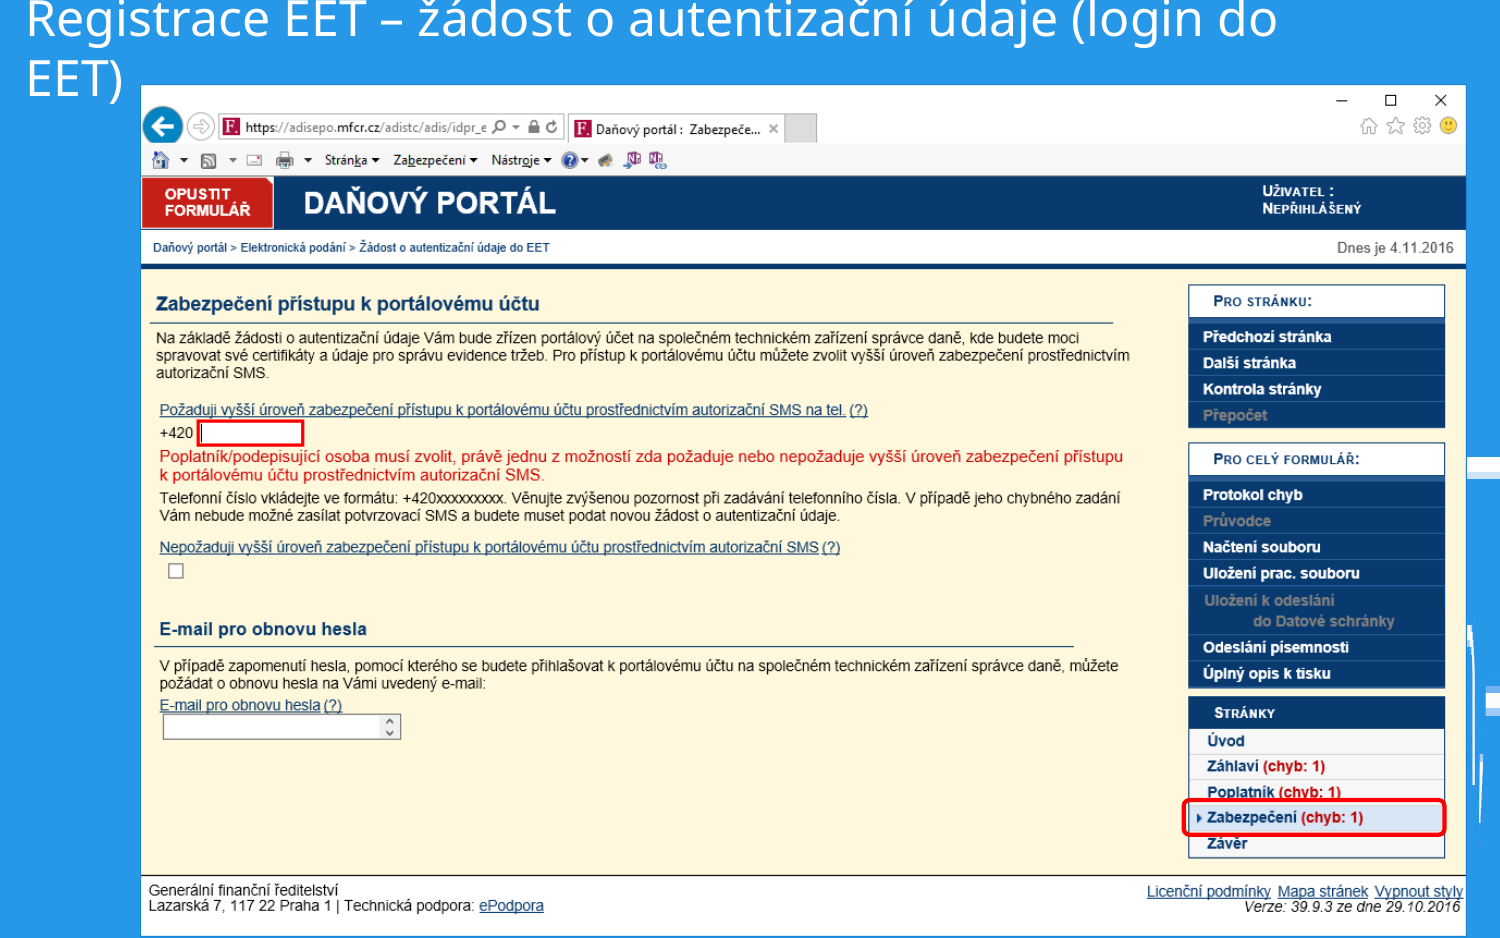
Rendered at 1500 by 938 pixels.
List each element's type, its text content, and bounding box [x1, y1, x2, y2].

picture [0, 0, 1500, 938]
text_box Registrace EET – žádost o autentizační údaje (login do EET) [0, 0, 1394, 92]
